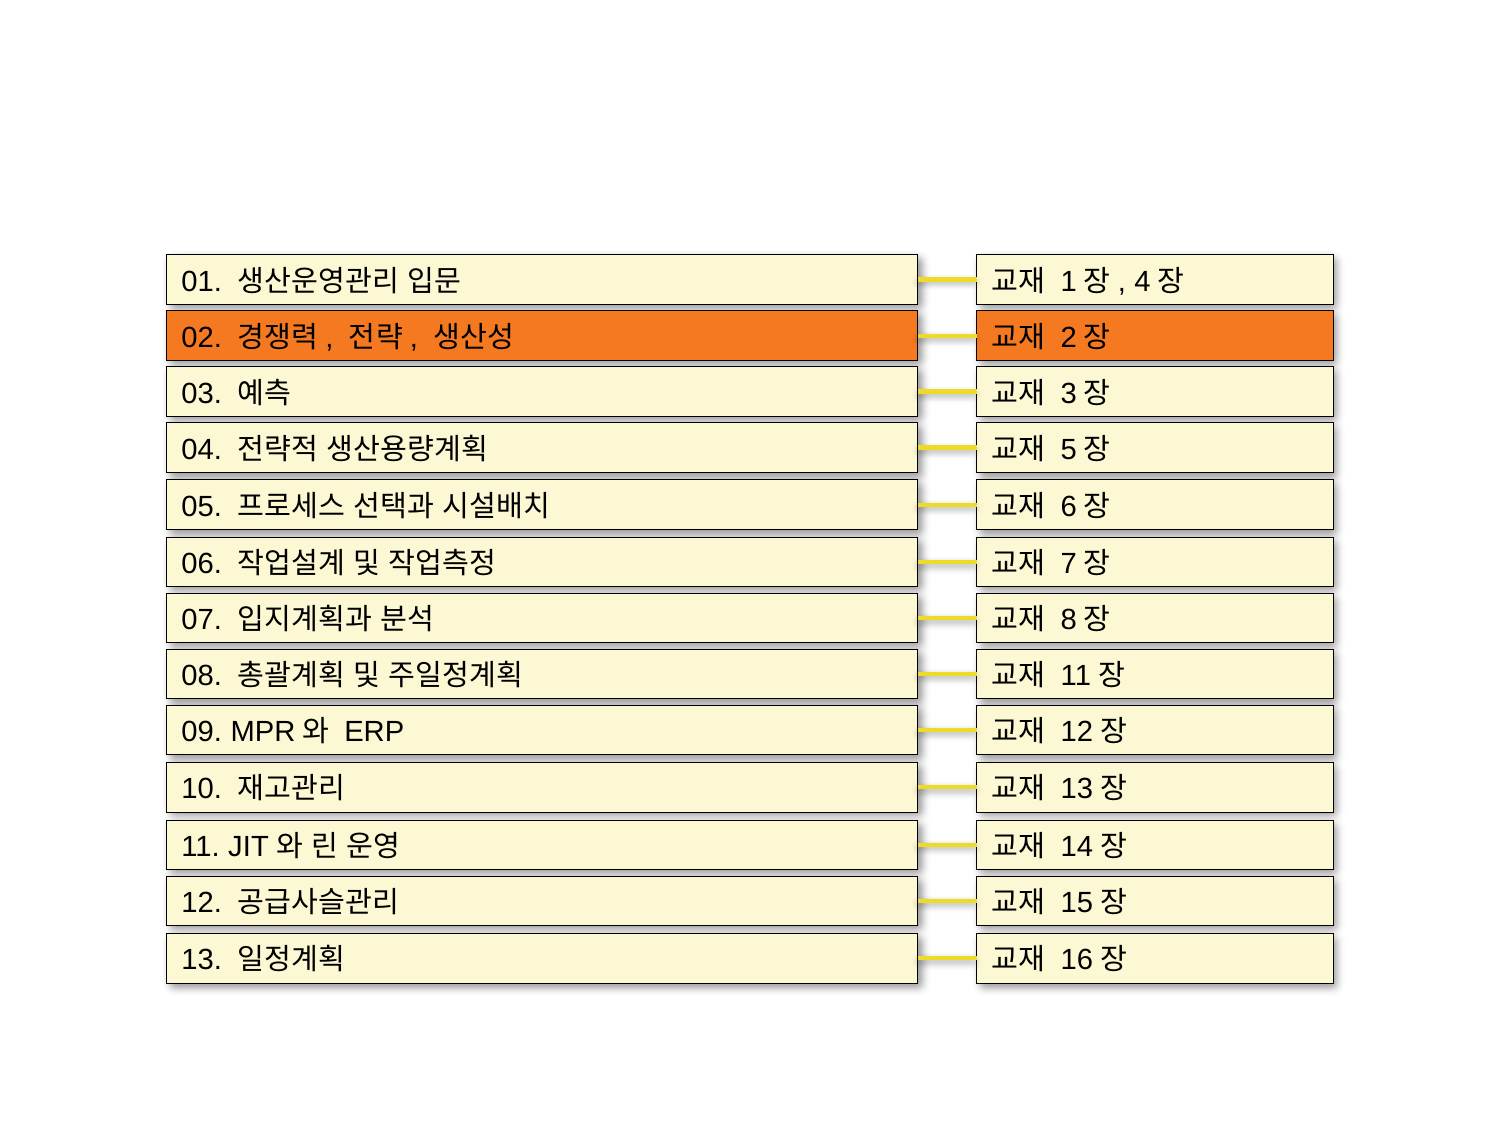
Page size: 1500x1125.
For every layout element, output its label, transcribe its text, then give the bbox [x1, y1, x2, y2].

text_box 11. JIT와 린 운영 [166, 820, 918, 870]
text_box 교재 16장 [976, 933, 1334, 984]
text_box 09. MPR와 ERP [166, 705, 918, 755]
text_box 03. 예측 [166, 366, 918, 417]
text_box 12. 공급사슬관리 [166, 876, 918, 926]
text_box 교재 15장 [976, 876, 1334, 926]
text_box 교재 7장 [976, 537, 1334, 587]
text_box 08. 총괄계획 및 주일정계획 [166, 649, 918, 699]
text_box 교재 8장 [976, 593, 1334, 643]
text_box 01. 생산운영관리 입문 [166, 254, 918, 305]
text_box 04. 전략적 생산용량계획 [166, 422, 918, 473]
text_box 06. 작업설계 및 작업측정 [166, 537, 918, 587]
text_box 교재 3장 [976, 366, 1334, 417]
text_box 10. 재고관리 [166, 762, 918, 813]
text_box 교재 5장 [976, 422, 1334, 473]
text_box 교재 11장 [976, 649, 1334, 699]
text_box 교재 6장 [976, 479, 1334, 530]
text_box 교재 13장 [976, 762, 1334, 813]
text_box 07. 입지계획과 분석 [166, 593, 918, 643]
text_box 교재 1장, 4장 [976, 254, 1334, 305]
text_box 02. 경쟁력, 전략, 생산성 [166, 310, 918, 361]
text_box 교재 2장 [976, 310, 1334, 361]
text_box 13. 일정계획 [166, 933, 918, 984]
text_box 교재 14장 [976, 820, 1334, 870]
text_box 교재 12장 [976, 705, 1334, 755]
text_box 05. 프로세스 선택과 시설배치 [166, 479, 918, 530]
